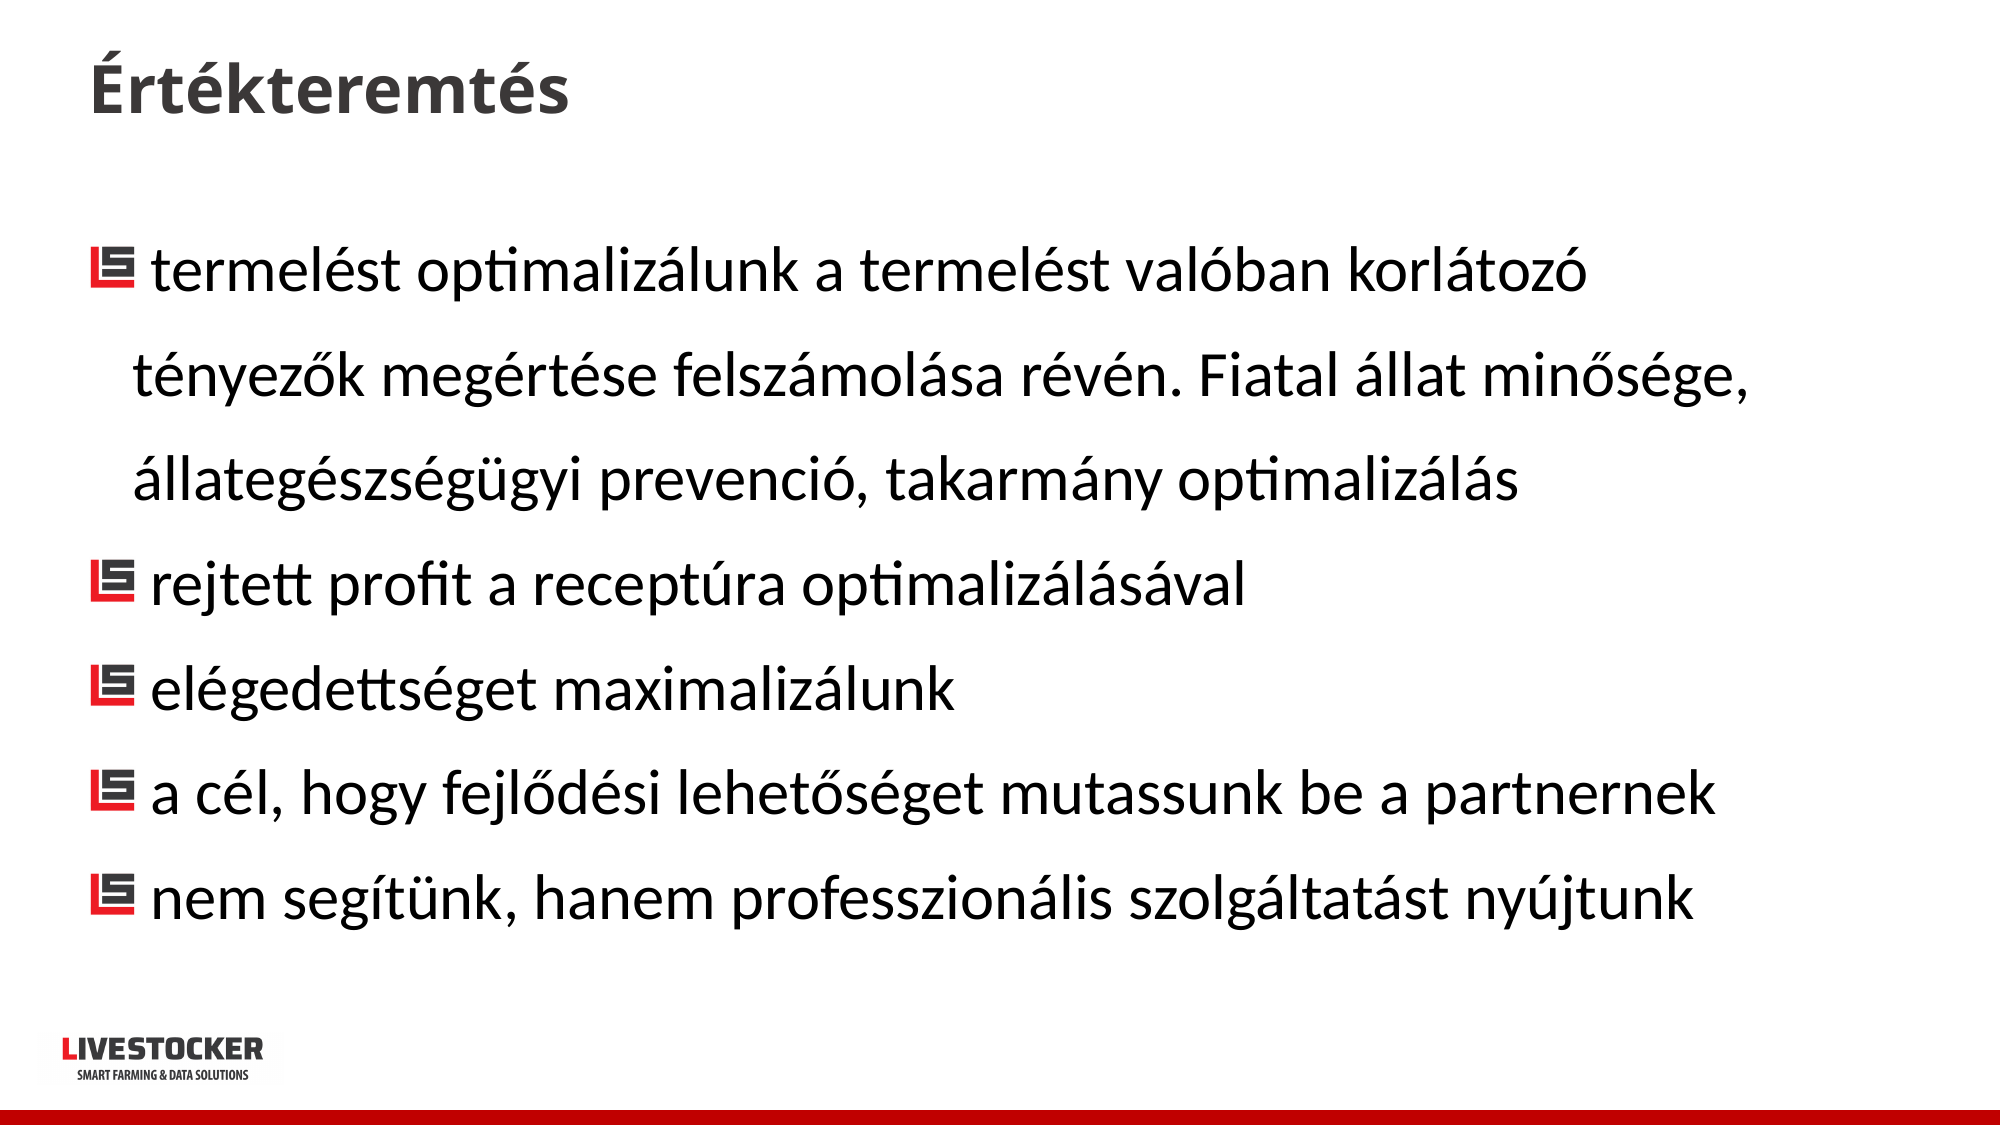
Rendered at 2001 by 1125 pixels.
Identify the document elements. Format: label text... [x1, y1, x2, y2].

text_box [0, 1110, 2000, 1125]
picture [89, 870, 136, 916]
picture [89, 661, 136, 707]
picture [37, 1032, 284, 1085]
text_box termelést optimalizálunk a termelést valóban korlátozó tényezők megértése felszámolása révén. Fiatal állat minősége, állategészségügyi prevenció, takarmány optimalizálás rejtett profit a receptúra optimalizálásával elégedettséget maximalizálunk a cél, hogy fejlődési lehetőséget mutassunk be a partnernek nem segítünk, hanem professzionális szolgáltatást nyújtunk [73, 192, 1842, 940]
picture [89, 243, 136, 289]
title Értékteremtés [73, 52, 2000, 132]
picture [89, 556, 136, 603]
picture [89, 766, 136, 812]
